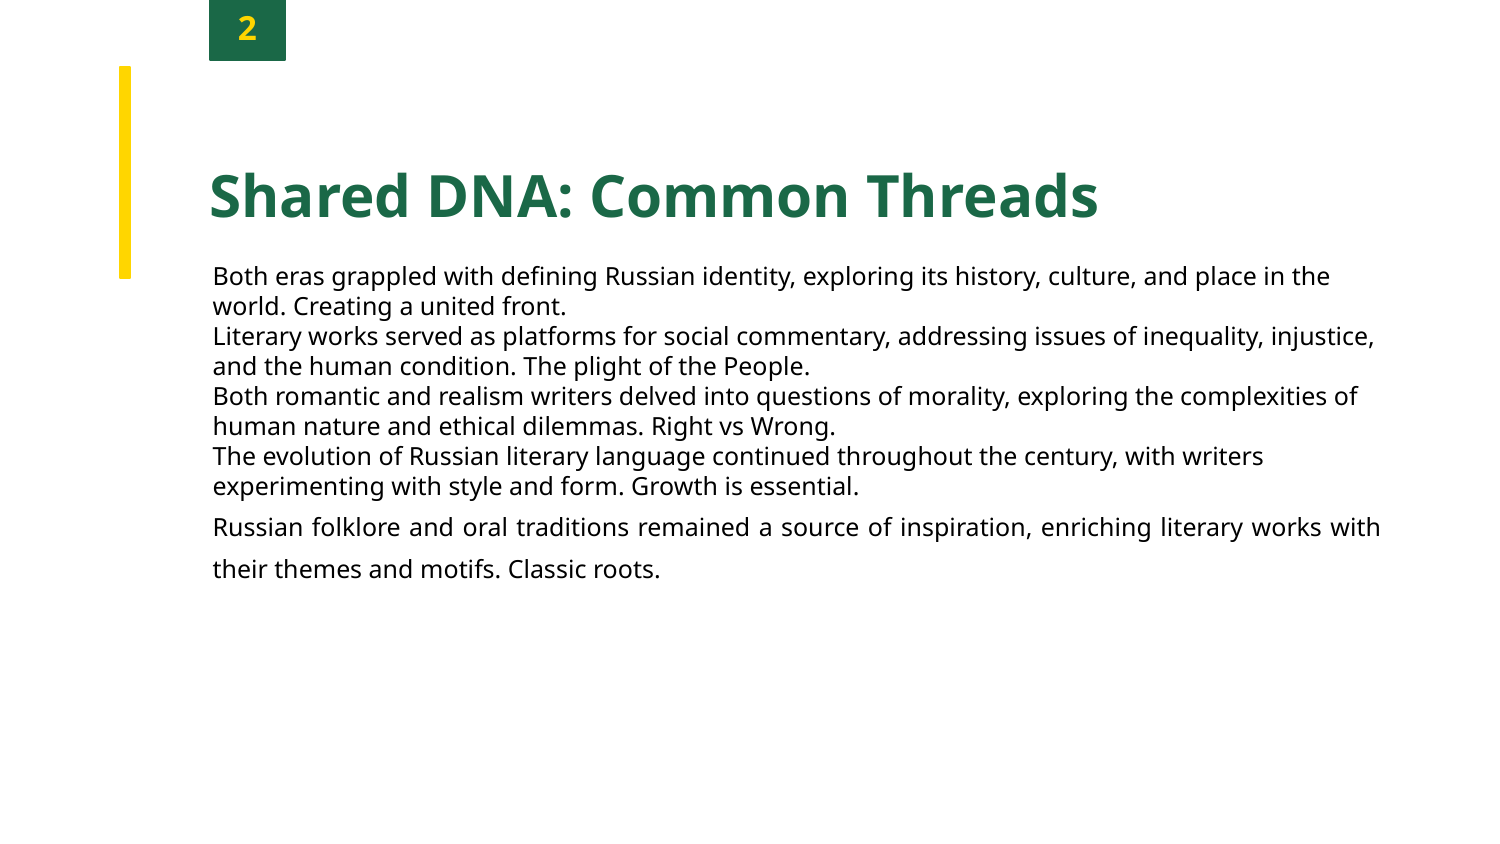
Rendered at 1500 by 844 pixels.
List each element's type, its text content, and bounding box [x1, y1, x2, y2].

text_box Both eras grappled with defining Russian identity, exploring its history, culture, and place in the world. Creating a united front. Literary works served as platforms for social commentary, addressing issues of inequality, injustice, and the human condition. The plight of the People. Both romantic and realism writers delved into questions of morality, exploring the complexities of human nature and ethical dilemmas. Right vs Wrong. The evolution of Russian literary language continued throughout the century, with writers experimenting with style and form. Growth is essential. Russian folklore and oral traditions remained a source of inspiration, enriching literary works with their themes and motifs. Classic roots. [197, 253, 1398, 802]
text_box 2 [209, 0, 285, 60]
text_box Shared DNA: Common Threads [194, 151, 1395, 237]
text_box [119, 67, 131, 279]
